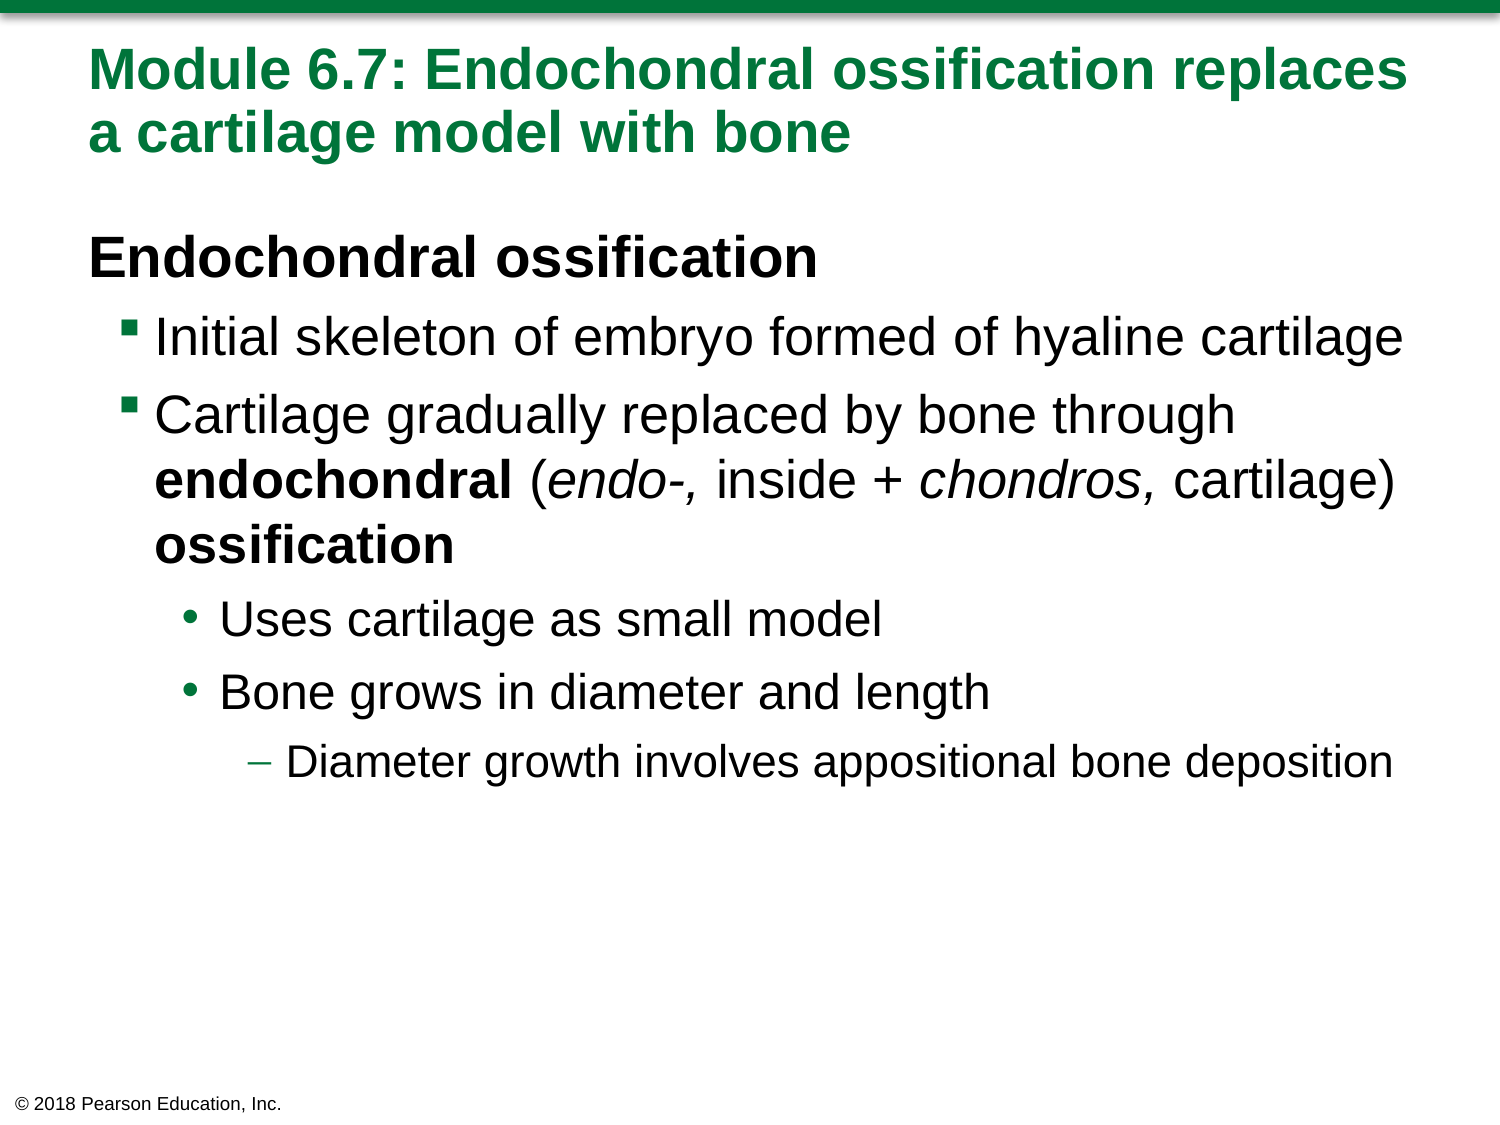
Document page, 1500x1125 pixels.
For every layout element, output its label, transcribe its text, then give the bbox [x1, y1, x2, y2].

list Endochondral ossification Initial skeleton of embryo formed of hyaline cartilage Cartilage gradually replaced by bone through endochondral (endo-, inside + chondros, cartilage) ossification Uses cartilage as small model Bone grows in diameter and length Diameter growth involves appositional bone deposition [73, 211, 1433, 1026]
footer © 2018 Pearson Education, Inc. [0, 1081, 507, 1125]
title Module 6.7: Endochondral ossification replaces a cartilage model with bone [73, 31, 1433, 189]
